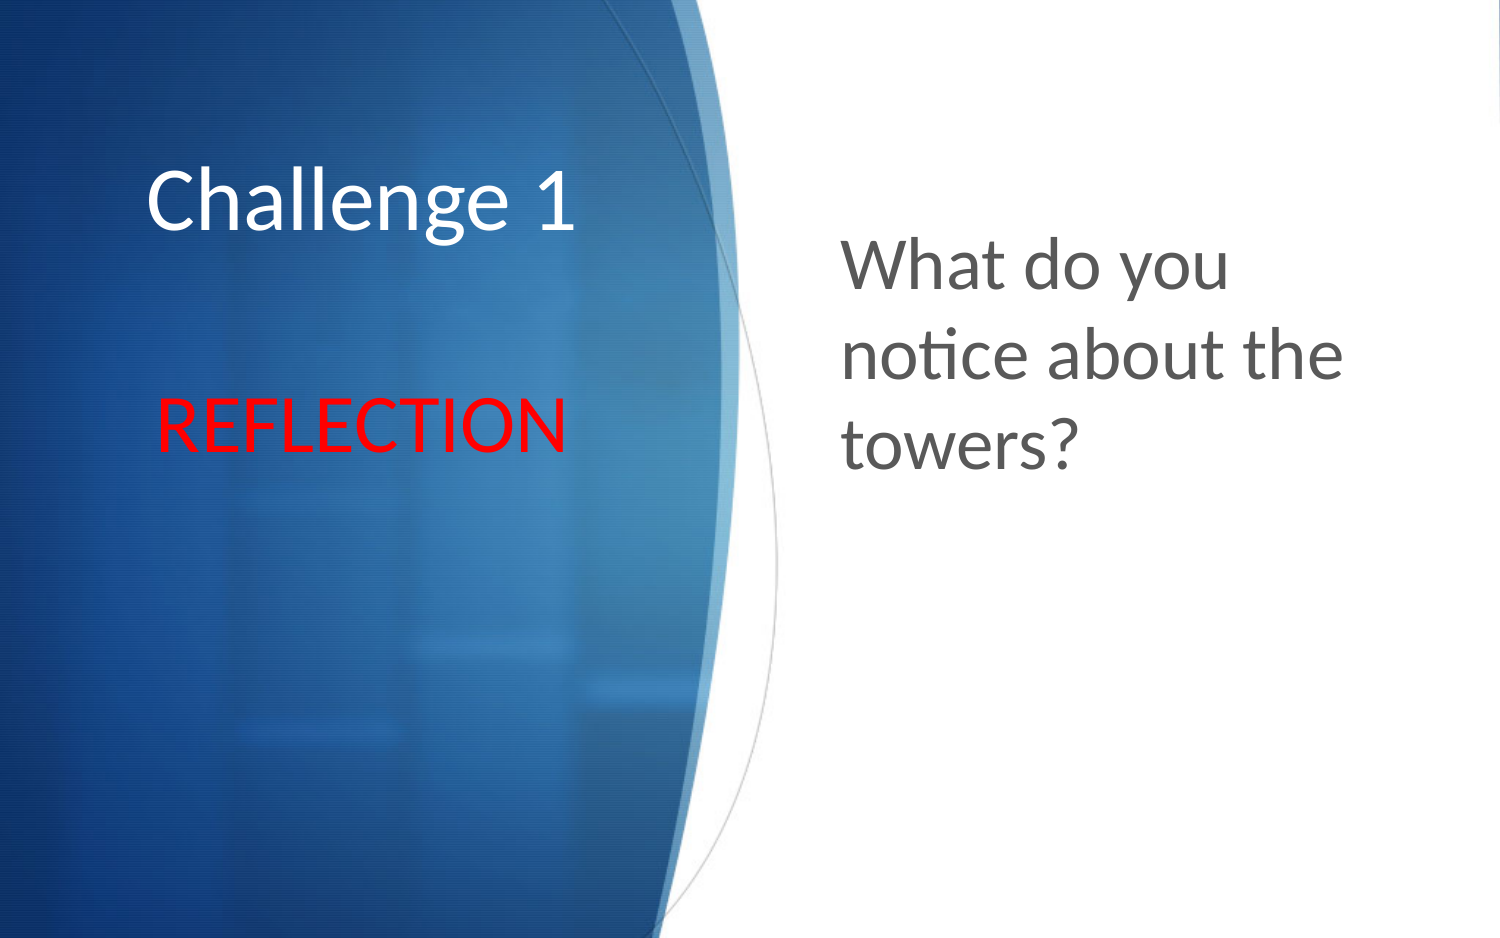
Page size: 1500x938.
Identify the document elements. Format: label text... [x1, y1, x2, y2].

list What do you notice about the towers? [825, 206, 1425, 598]
list REFLECTION [75, 362, 651, 826]
title Challenge 1 [75, 52, 651, 257]
picture [0, 0, 1500, 938]
